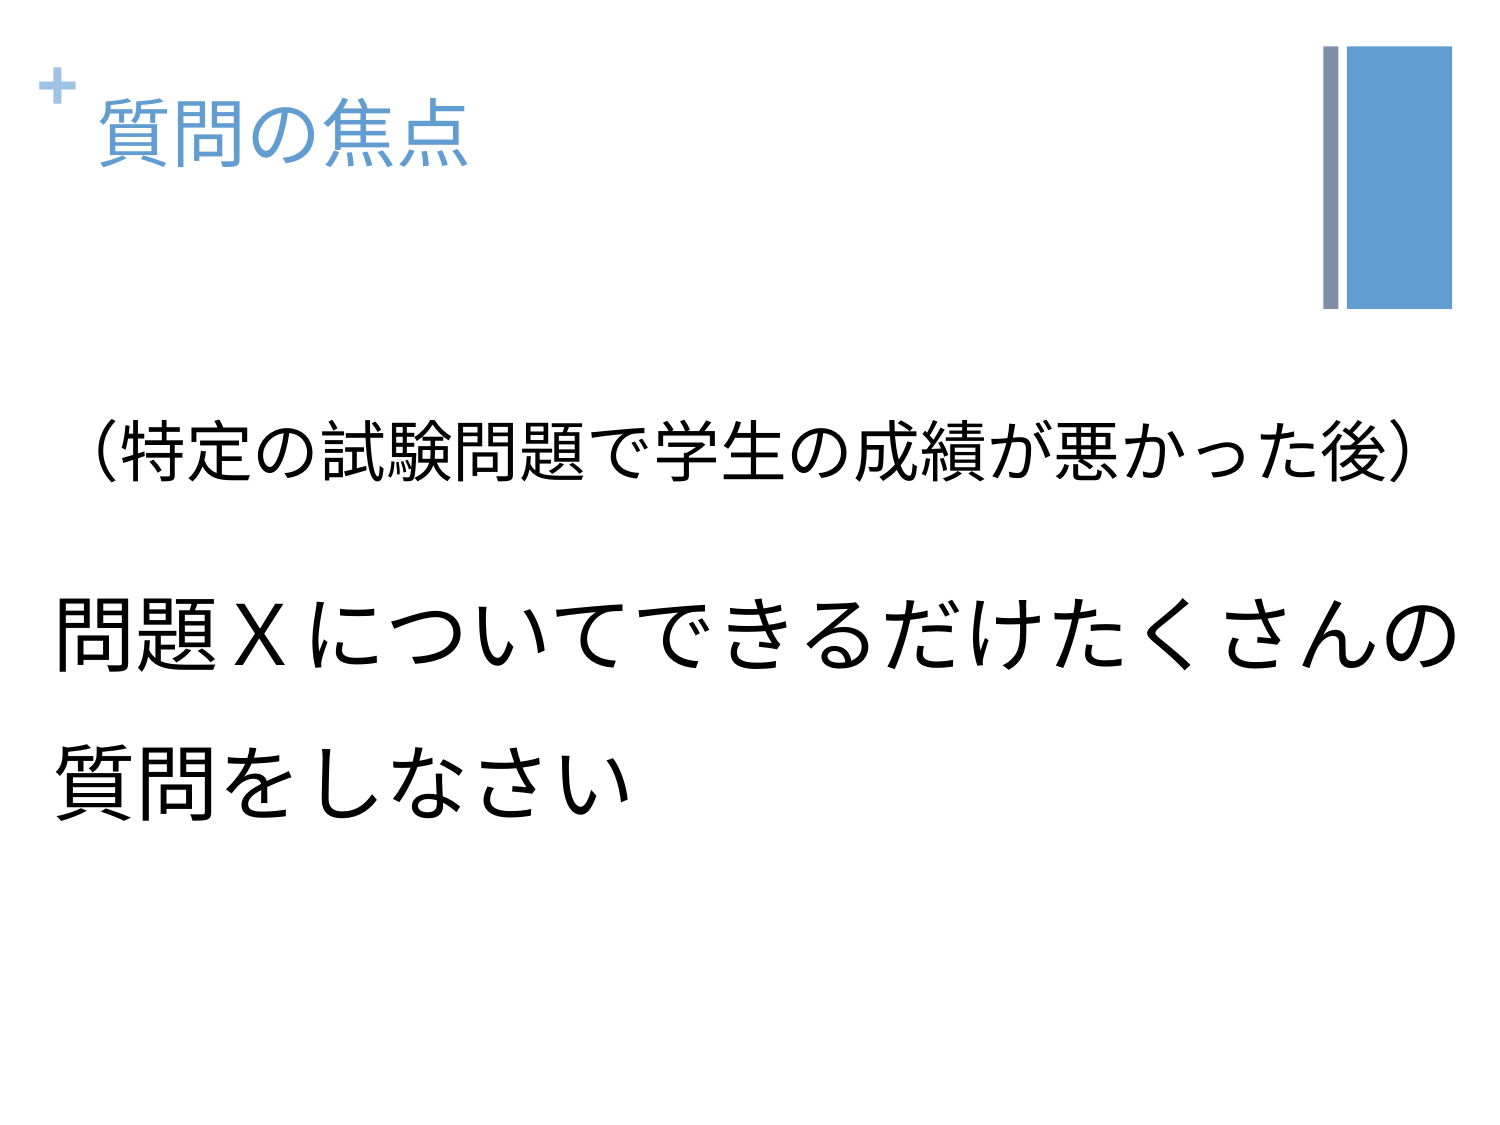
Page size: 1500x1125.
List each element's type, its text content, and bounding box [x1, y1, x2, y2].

list （特定の試験問題で学生の成績が悪かった後） 問題Ｘについてできるだけたくさんの質問をしなさい [37, 362, 1483, 1043]
title 質問の焦点 [81, 79, 1322, 263]
